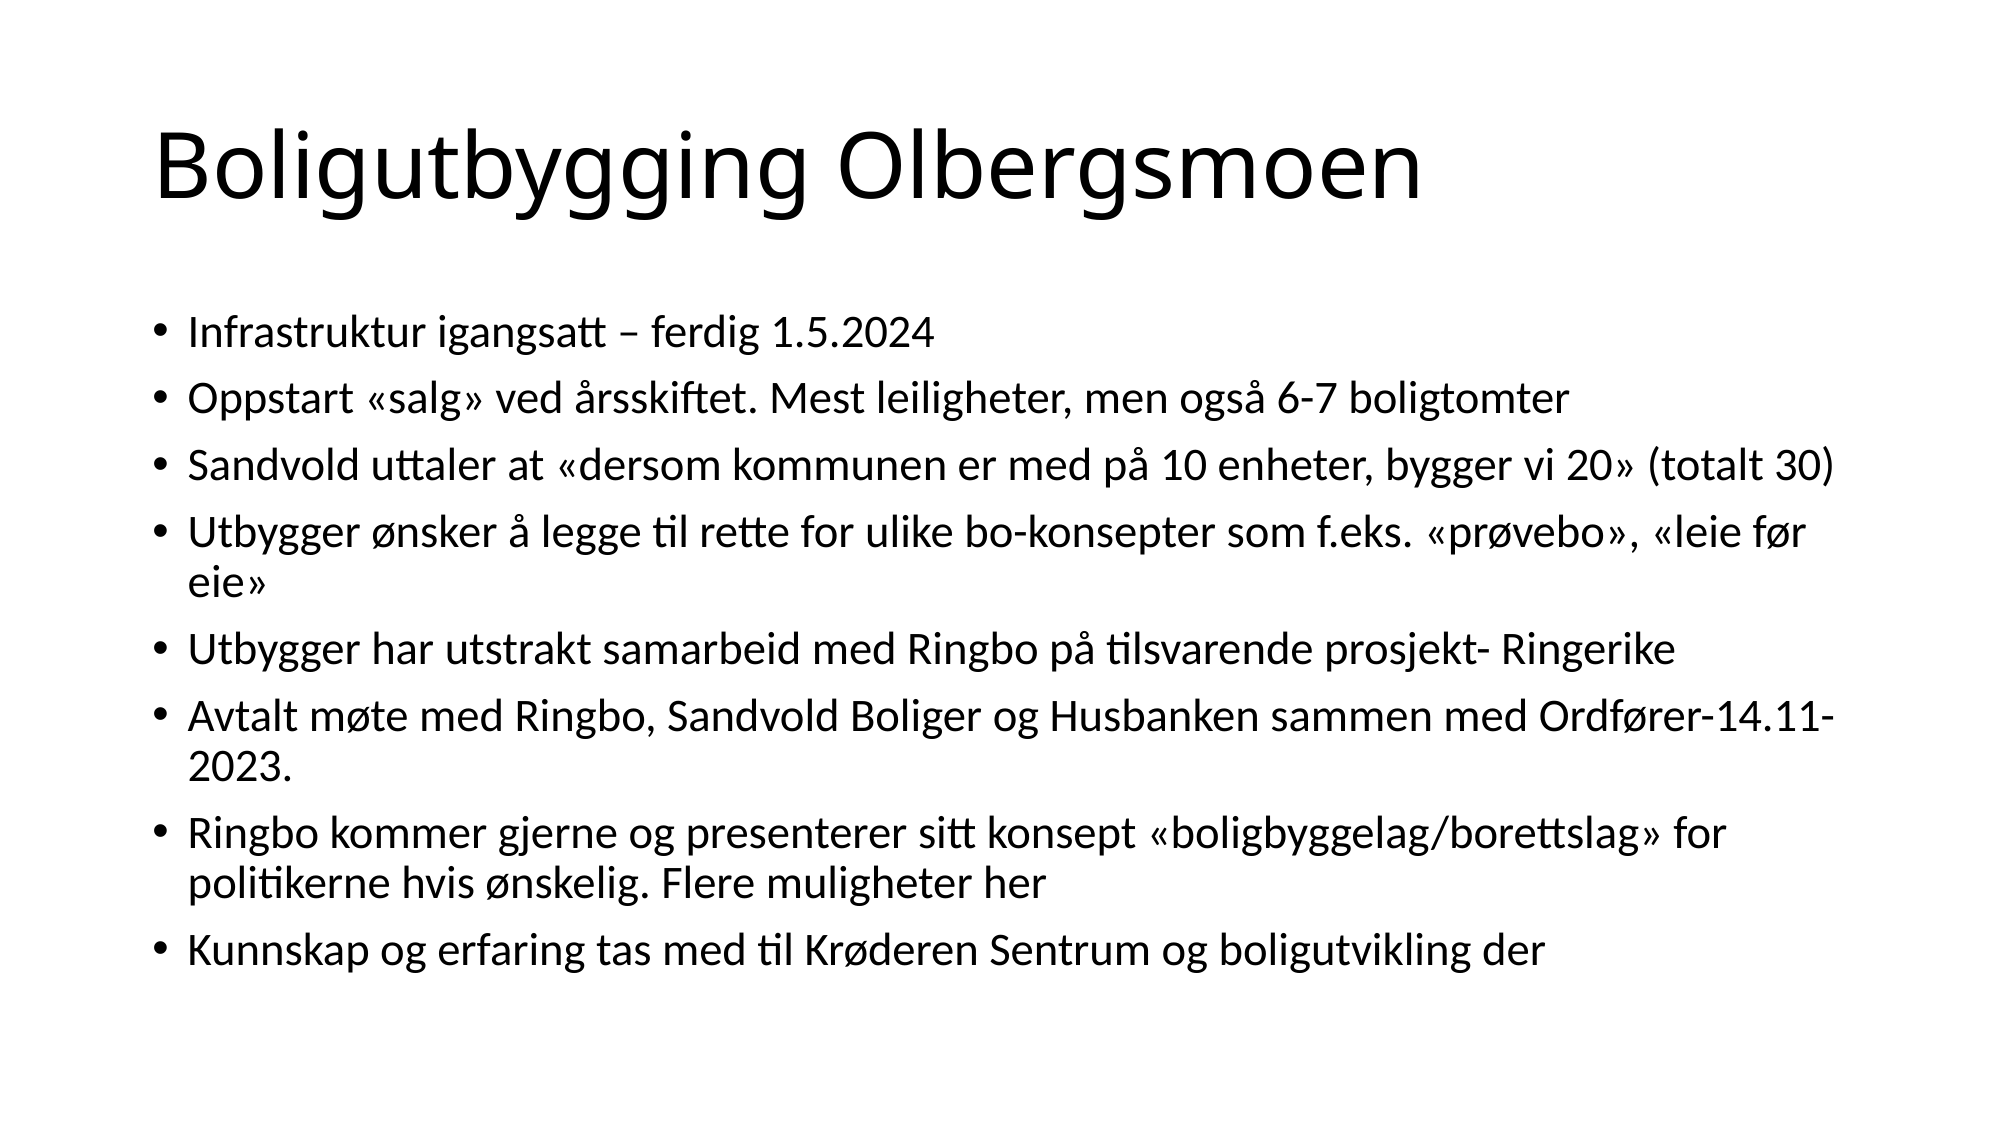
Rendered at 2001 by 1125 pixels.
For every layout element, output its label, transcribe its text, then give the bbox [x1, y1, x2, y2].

title Boligutbygging Olbergsmoen [137, 59, 1863, 278]
list Infrastruktur igangsatt – ferdig 1.5.2024 Oppstart «salg» ved årsskiftet. Mest leiligheter, men også 6-7 boligtomter Sandvold uttaler at «dersom kommunen er med på 10 enheter, bygger vi 20» (totalt 30) Utbygger ønsker å legge til rette for ulike bo-konsepter som f.eks. «prøvebo», «leie før eie» Utbygger har utstrakt samarbeid med Ringbo på tilsvarende prosjekt- Ringerike Avtalt møte med Ringbo, Sandvold Boliger og Husbanken sammen med Ordfører-14.11-2023. Ringbo kommer gjerne og presenterer sitt konsept «boligbyggelag/borettslag» for politikerne hvis ønskelig. Flere muligheter her Kunnskap og erfaring tas med til Krøderen Sentrum og boligutvikling der [137, 299, 1863, 1014]
